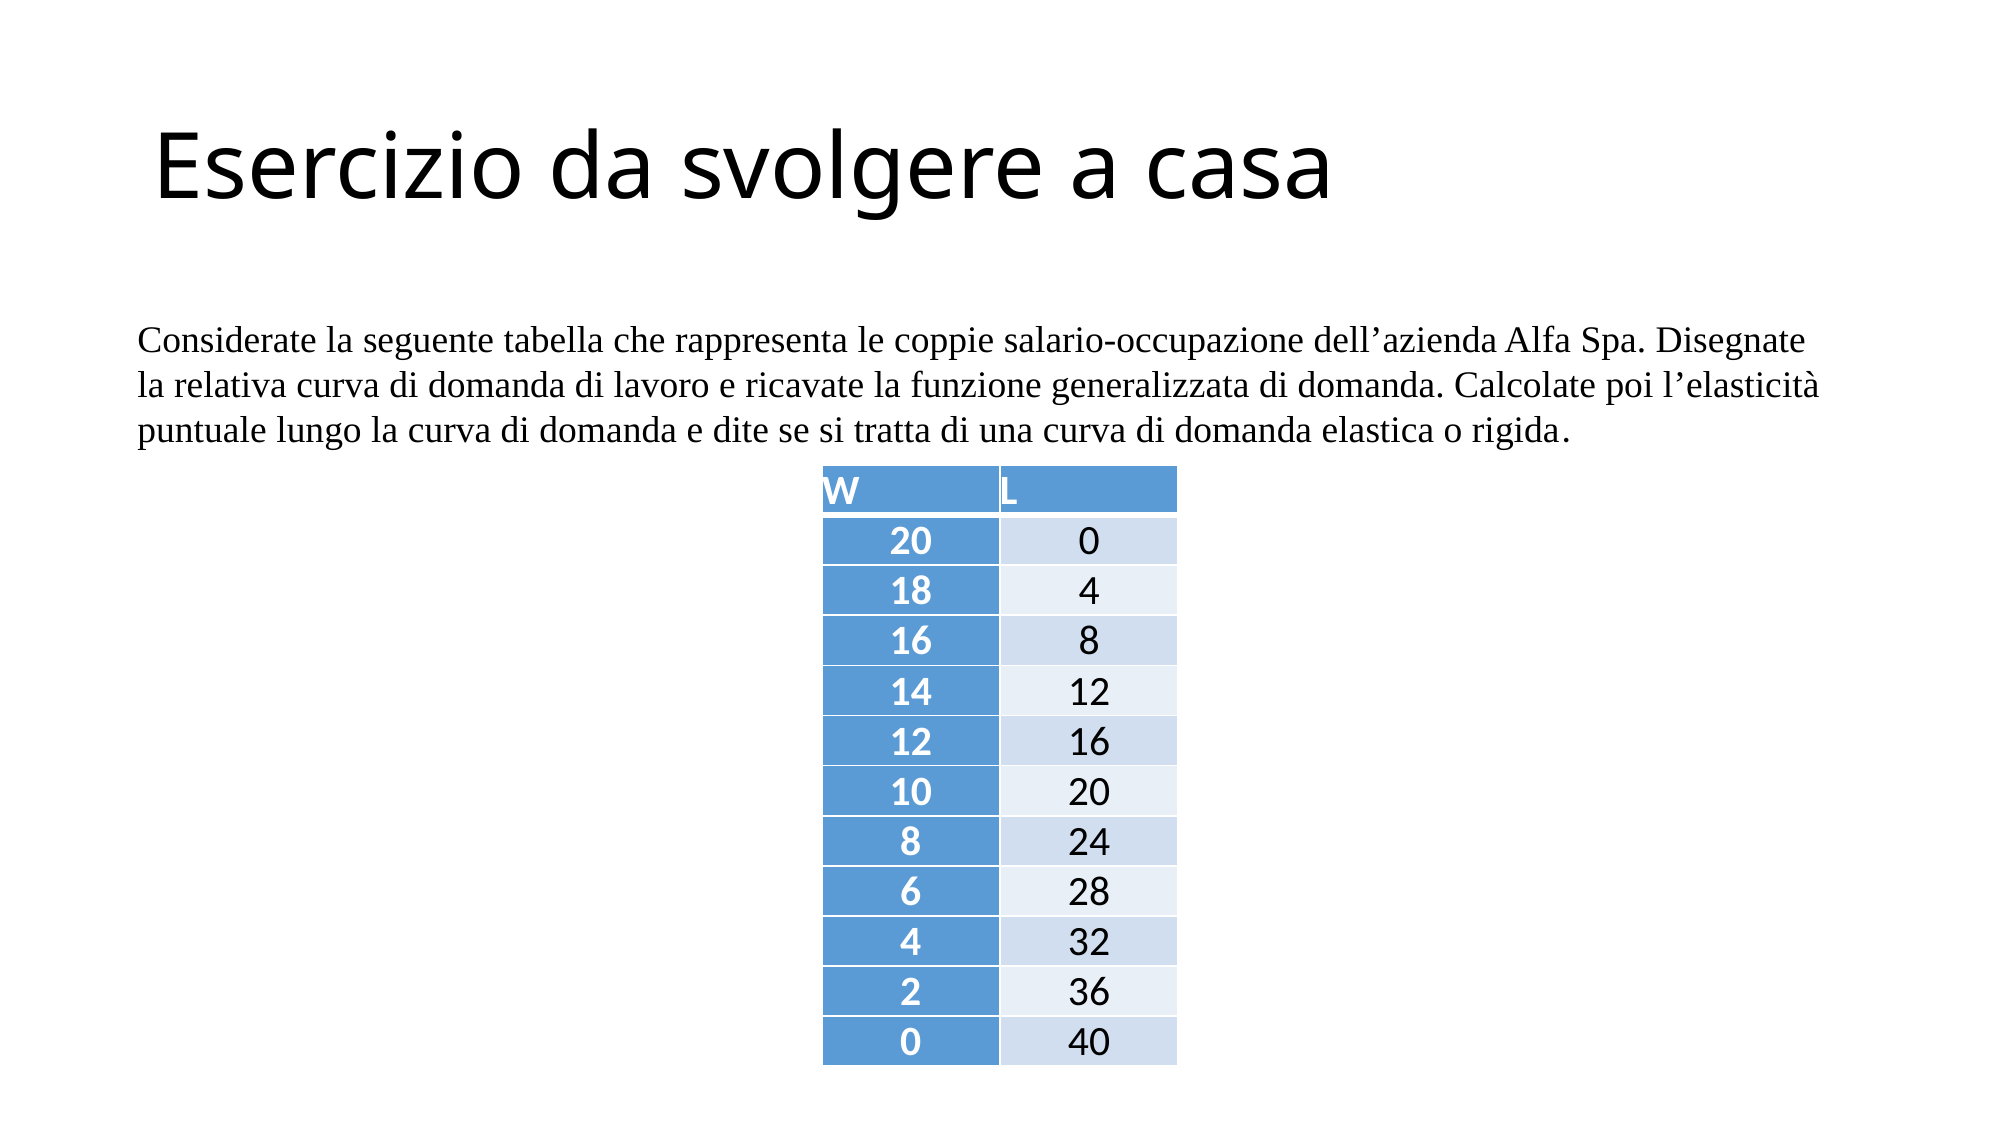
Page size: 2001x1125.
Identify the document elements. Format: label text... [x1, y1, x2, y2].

table_cell 12 [823, 716, 999, 765]
table_cell 14 [823, 666, 999, 715]
table_cell 4 [823, 917, 999, 965]
table_cell 6 [823, 867, 999, 915]
table_cell 40 [1001, 1017, 1177, 1065]
table_cell 16 [823, 616, 999, 665]
table_cell 4 [1001, 566, 1177, 614]
table_header L [1001, 466, 1177, 512]
table_cell 28 [1001, 867, 1177, 915]
table_cell 10 [823, 766, 999, 815]
table_cell 24 [1001, 817, 1177, 865]
table_cell 8 [823, 817, 999, 865]
table_cell 0 [1001, 518, 1177, 564]
table_cell 12 [1001, 666, 1177, 715]
table_cell 32 [1001, 917, 1177, 965]
table_cell 20 [823, 518, 999, 564]
text_box Considerate la seguente tabella che rappresenta le coppie salario-occupazione dell’azienda Alfa Spa. Disegnate la relativa curva di domanda di lavoro e ricavate la funzione generalizzata di domanda. Calcolate poi l’elasticità puntuale lungo la curva di domanda e dite se si tratta di una curva di domanda elastica o rigida. [122, 307, 1855, 457]
title Esercizio da svolgere a casa [137, 59, 1863, 278]
table_cell 8 [1001, 616, 1177, 665]
table_cell 18 [823, 566, 999, 614]
table_cell 20 [1001, 766, 1177, 815]
table_cell 2 [823, 967, 999, 1015]
table_header W [823, 466, 999, 512]
table_cell 16 [1001, 716, 1177, 765]
table_cell 36 [1001, 967, 1177, 1015]
table_cell 0 [823, 1017, 999, 1065]
